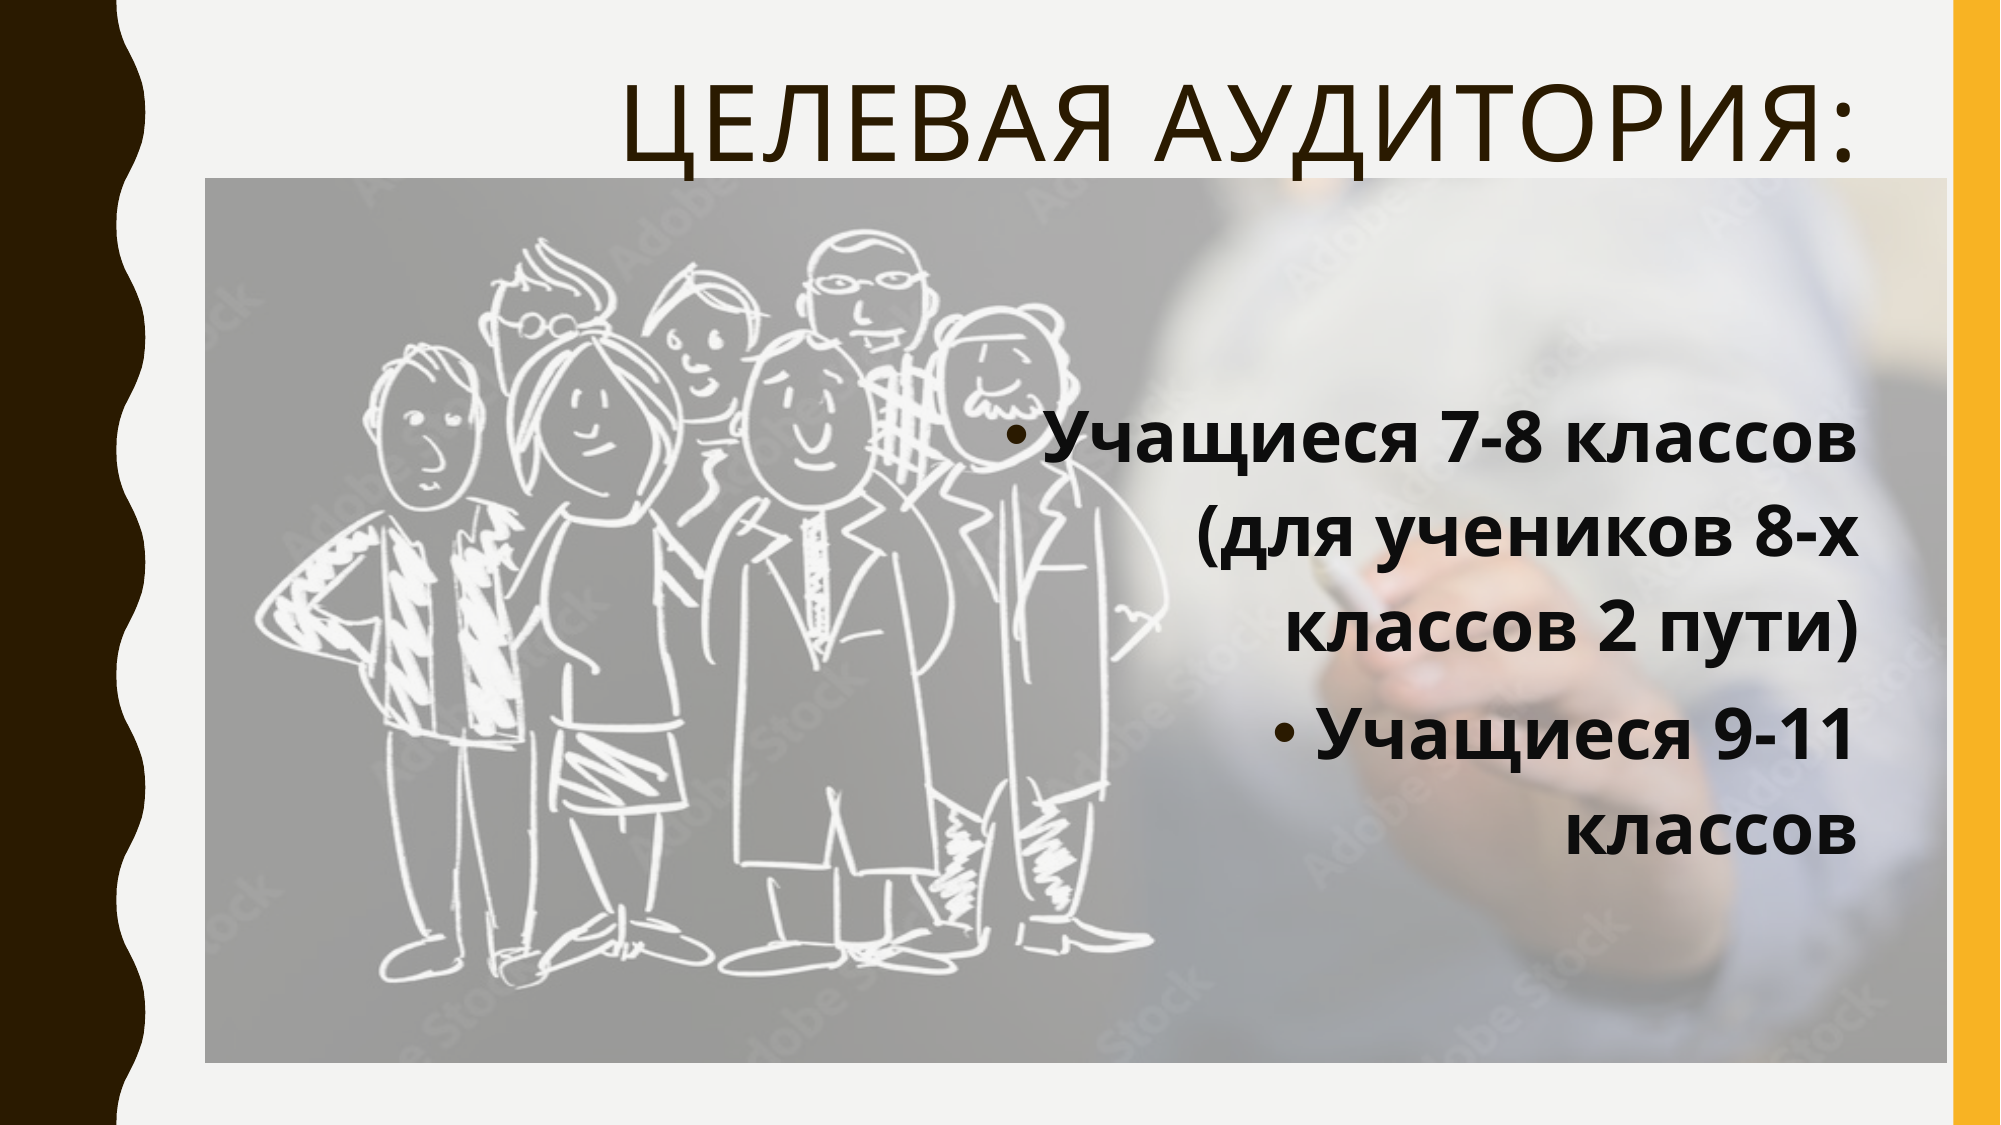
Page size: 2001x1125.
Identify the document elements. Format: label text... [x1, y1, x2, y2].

title Целевая аудитория: [205, 62, 1875, 178]
picture [205, 178, 1947, 1063]
